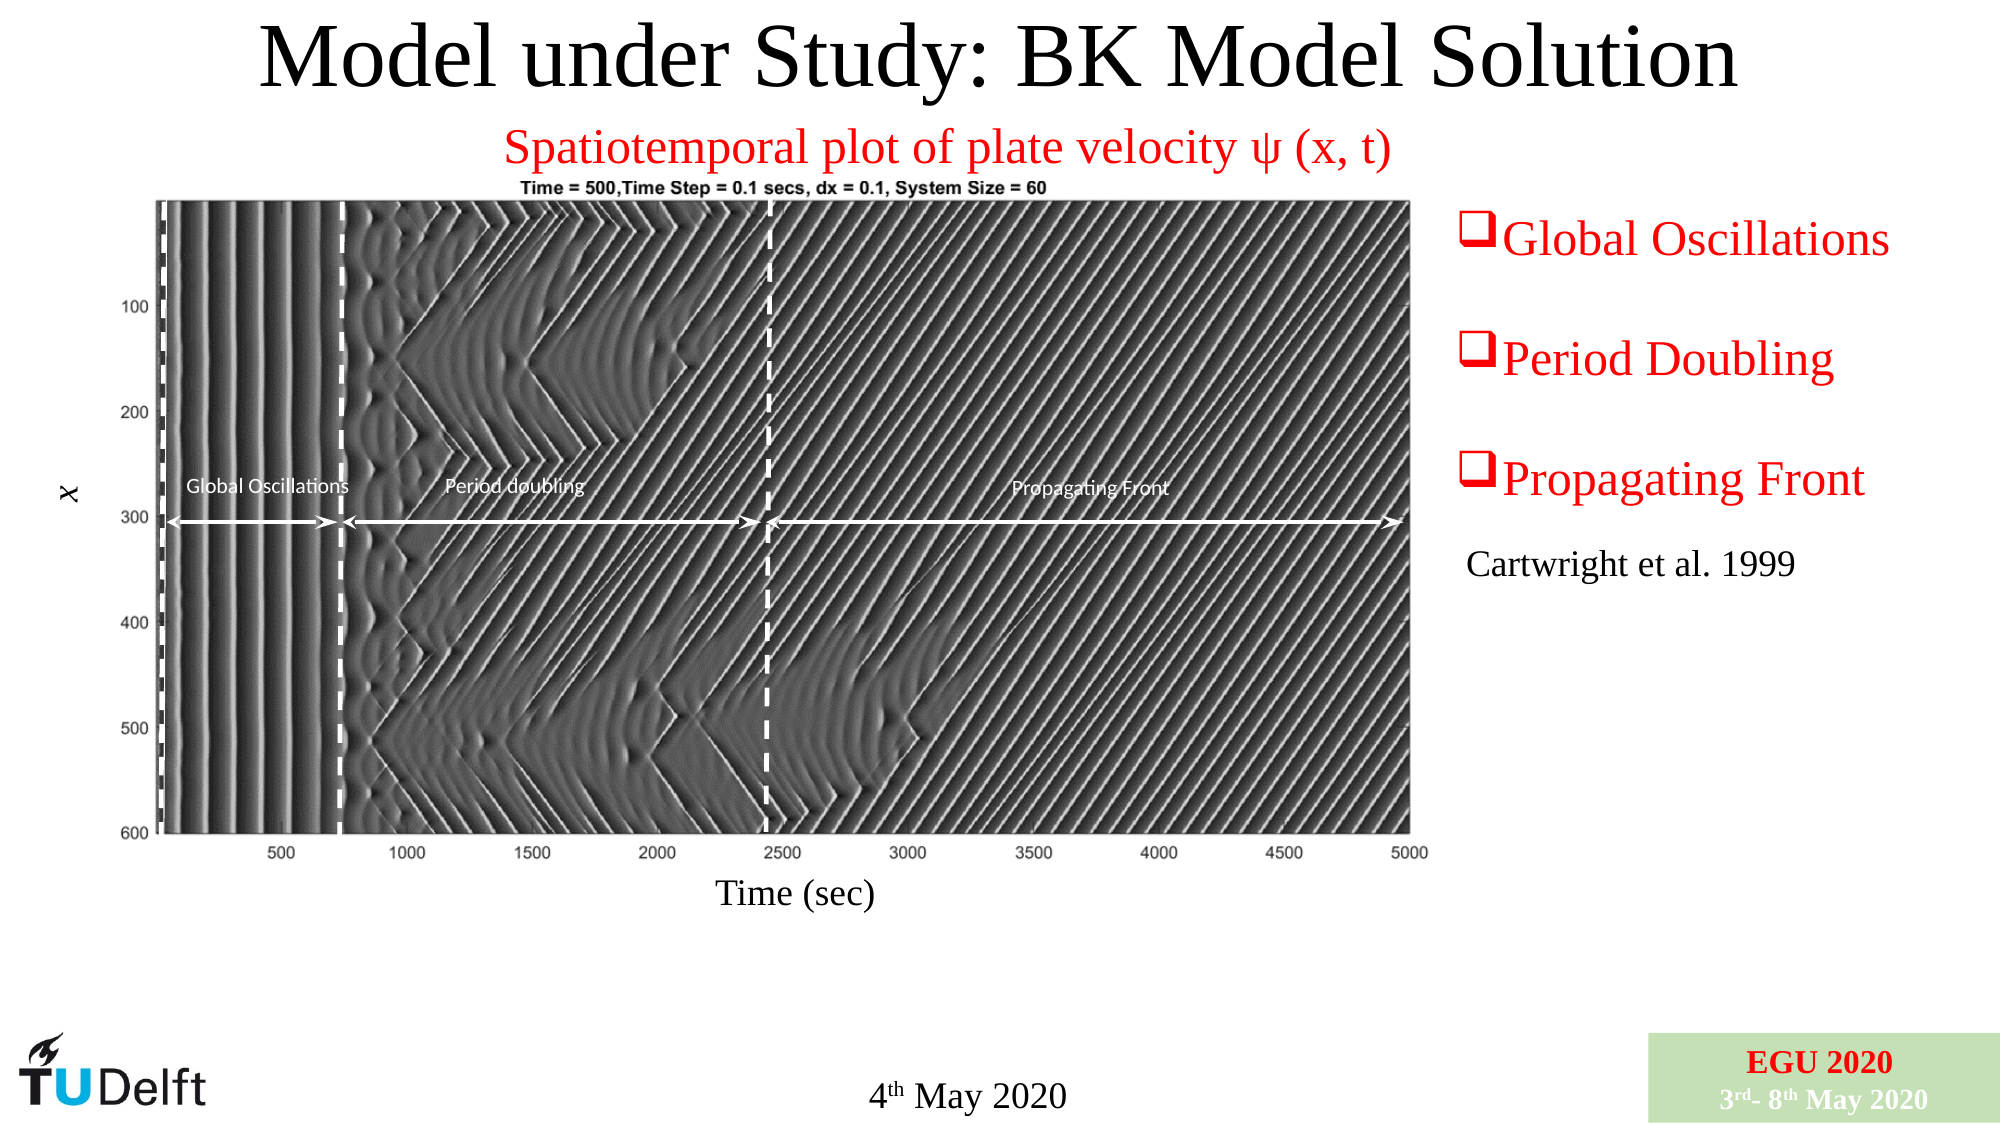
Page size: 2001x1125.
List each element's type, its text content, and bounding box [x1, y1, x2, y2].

text_box Global Oscillations Period Doubling Propagating Front [1440, 197, 1906, 513]
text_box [32, 143, 1440, 935]
text_box Model under Study: BK Model Solution [0, 0, 2000, 87]
text_box Cartwright et al. 1999 [1451, 531, 1826, 592]
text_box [163, 197, 167, 839]
text_box Spatiotemporal plot of plate velocity ψ (x, t) [48, 106, 1847, 181]
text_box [765, 523, 771, 833]
picture [0, 1013, 224, 1124]
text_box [339, 201, 343, 843]
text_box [765, 197, 771, 522]
